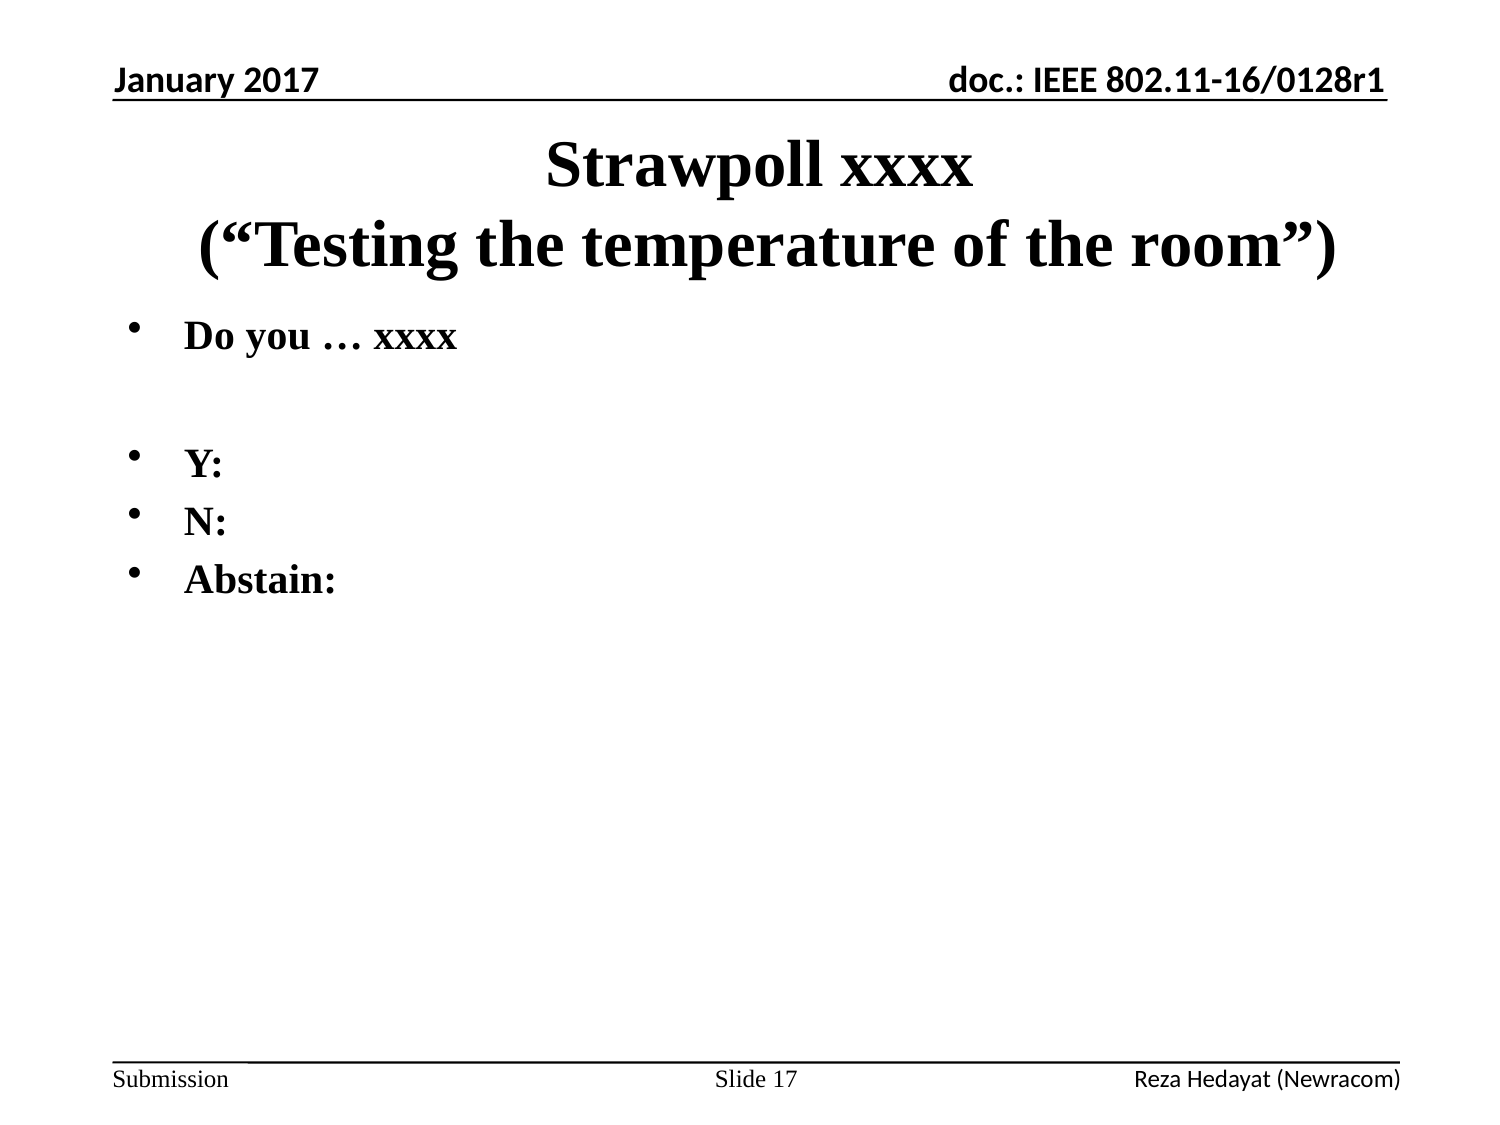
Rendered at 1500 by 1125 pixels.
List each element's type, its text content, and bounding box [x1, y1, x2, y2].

list Do you … xxxx Y: N: Abstain: [112, 299, 1388, 975]
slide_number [114, 54, 322, 101]
slide_number Slide 17 [714, 1061, 798, 1093]
title Strawpoll xxxx (“Testing the temperature of the room”) [75, 112, 1463, 288]
footer Reza Hedayat (Newracom) [1125, 1061, 1402, 1093]
